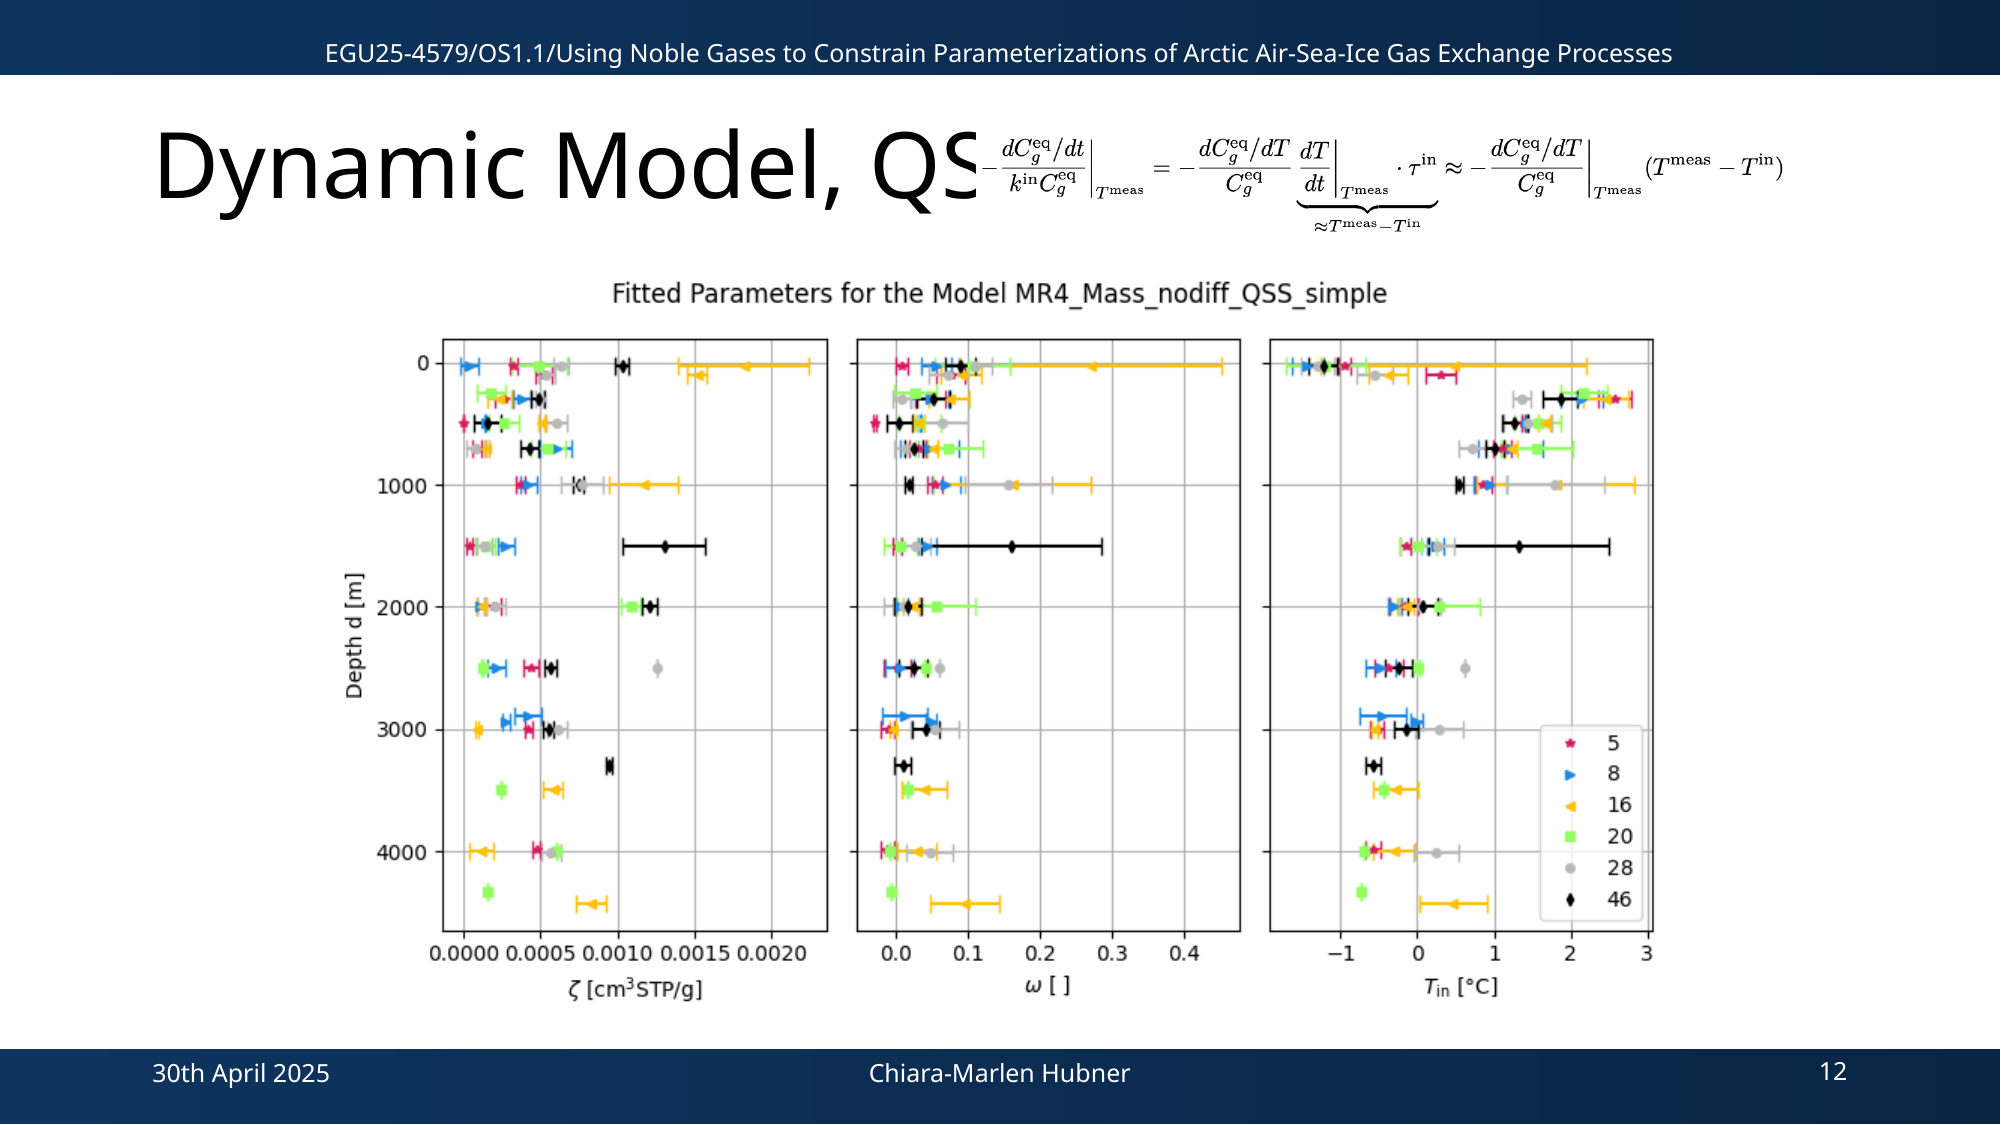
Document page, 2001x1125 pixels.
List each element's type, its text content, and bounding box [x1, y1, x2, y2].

slide_number 12 [1412, 1042, 1863, 1103]
picture [975, 125, 1786, 236]
text_box EGU25-4579/OS1.1/Using Noble Gases to Constrain Parameterizations of Arctic Air-Sea-Ice Gas Exchange Processes [0, 0, 2000, 75]
title Dynamic Model, QSS [137, 75, 1863, 278]
footer Chiara-Marlen Hubner [662, 1042, 1338, 1103]
text_box [0, 1049, 2000, 1124]
picture [324, 266, 1676, 1018]
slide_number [137, 1042, 588, 1103]
